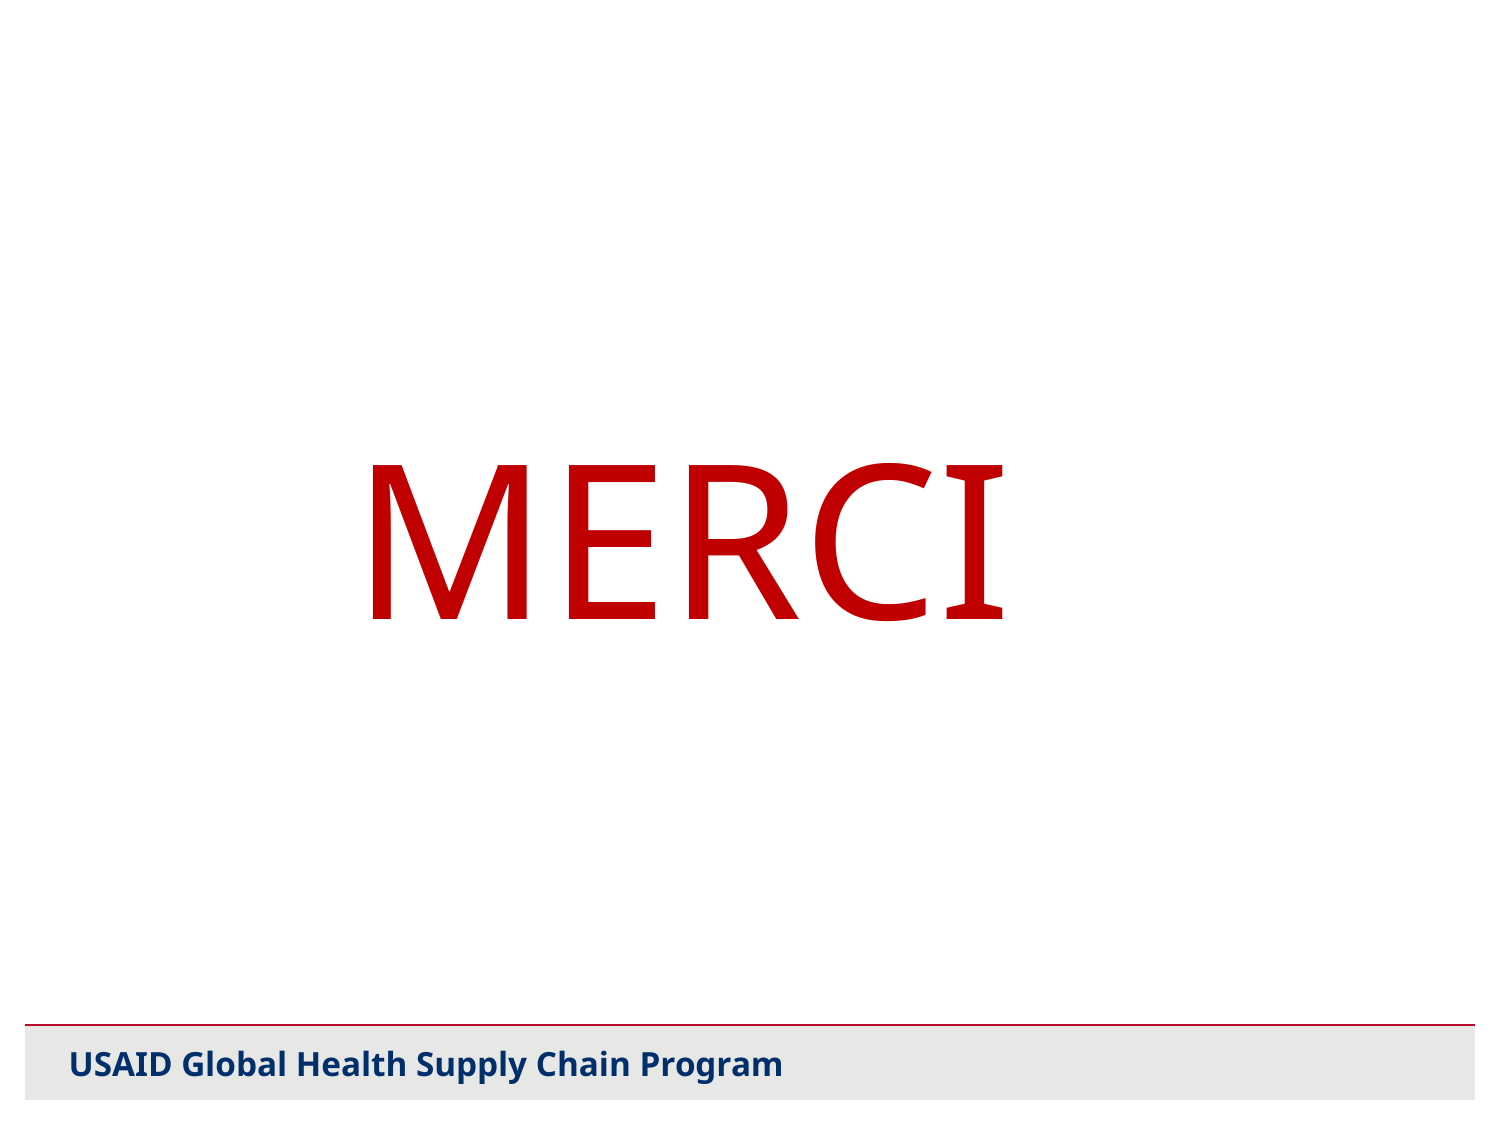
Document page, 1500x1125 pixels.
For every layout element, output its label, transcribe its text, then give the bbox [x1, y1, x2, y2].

text_box MERCI [316, 396, 1049, 671]
